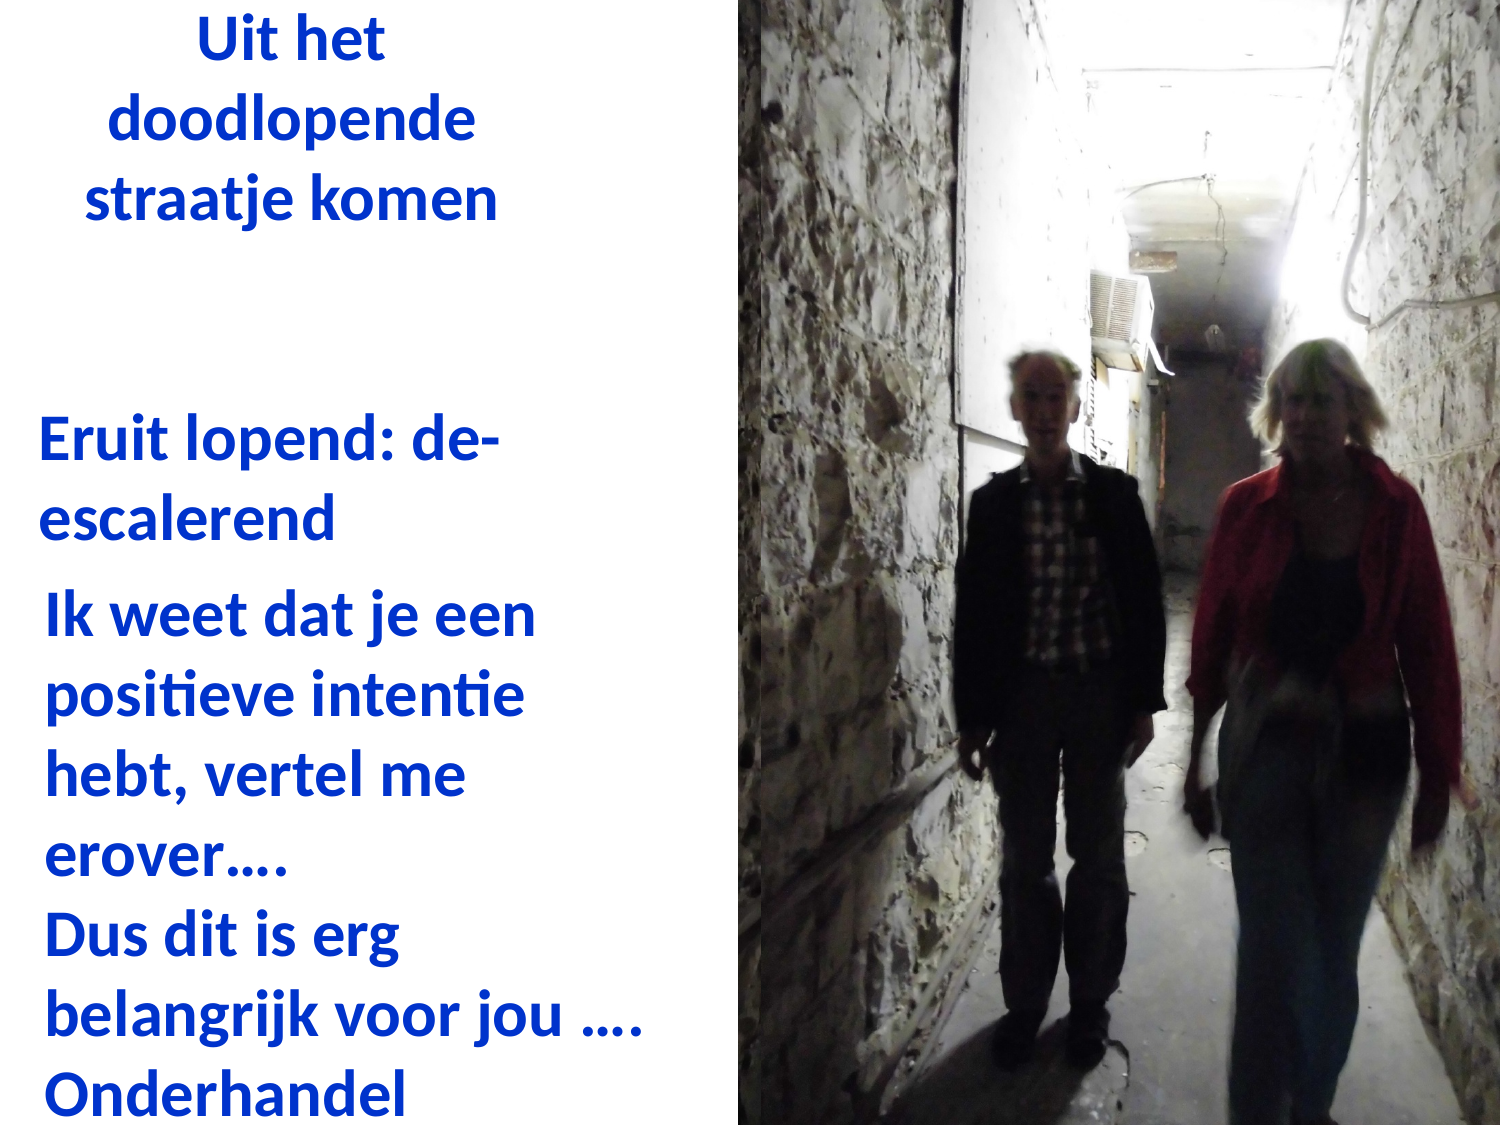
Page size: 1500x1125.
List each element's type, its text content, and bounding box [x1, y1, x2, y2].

picture [737, 0, 1500, 1125]
text_box Eruit lopend: de-escalerend [23, 349, 644, 598]
text_box Uit het doodlopende straatje komen [5, 0, 579, 232]
text_box Ik weet dat je een positieve intentie hebt, vertel me erover…. Dus dit is erg belangrijk voor jou …. Onderhandel [29, 574, 662, 1125]
